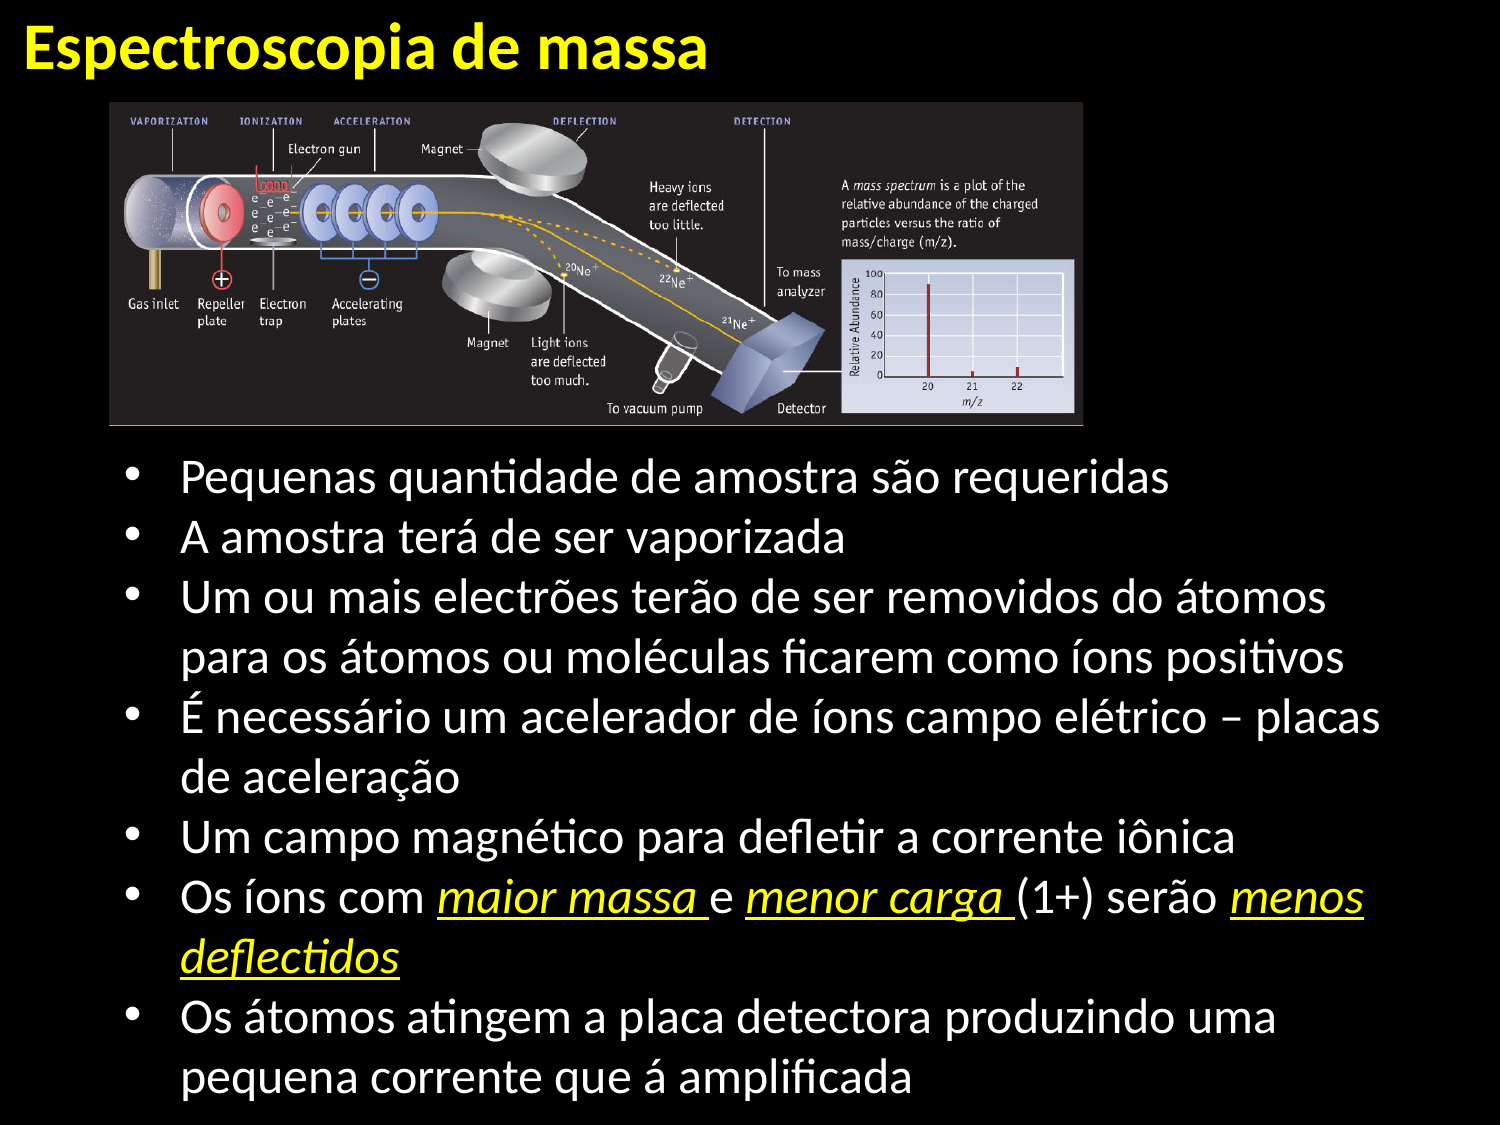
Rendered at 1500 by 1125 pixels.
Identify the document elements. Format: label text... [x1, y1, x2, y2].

text_box Espectroscopia de massa [8, 0, 726, 91]
text_box Pequenas quantidade de amostra são requeridas A amostra terá de ser vaporizada Um ou mais electrões terão de ser removidos do átomos para os átomos ou moléculas ficarem como íons positivos É necessário um acelerador de íons campo elétrico – placas de aceleração Um campo magnético para defletir a corrente iônica Os íons com maior massa e menor carga (1+) serão menos deflectidos Os átomos atingem a placa detectora produzindo uma pequena corrente que á amplificada [109, 436, 1419, 1111]
picture [108, 101, 1084, 426]
